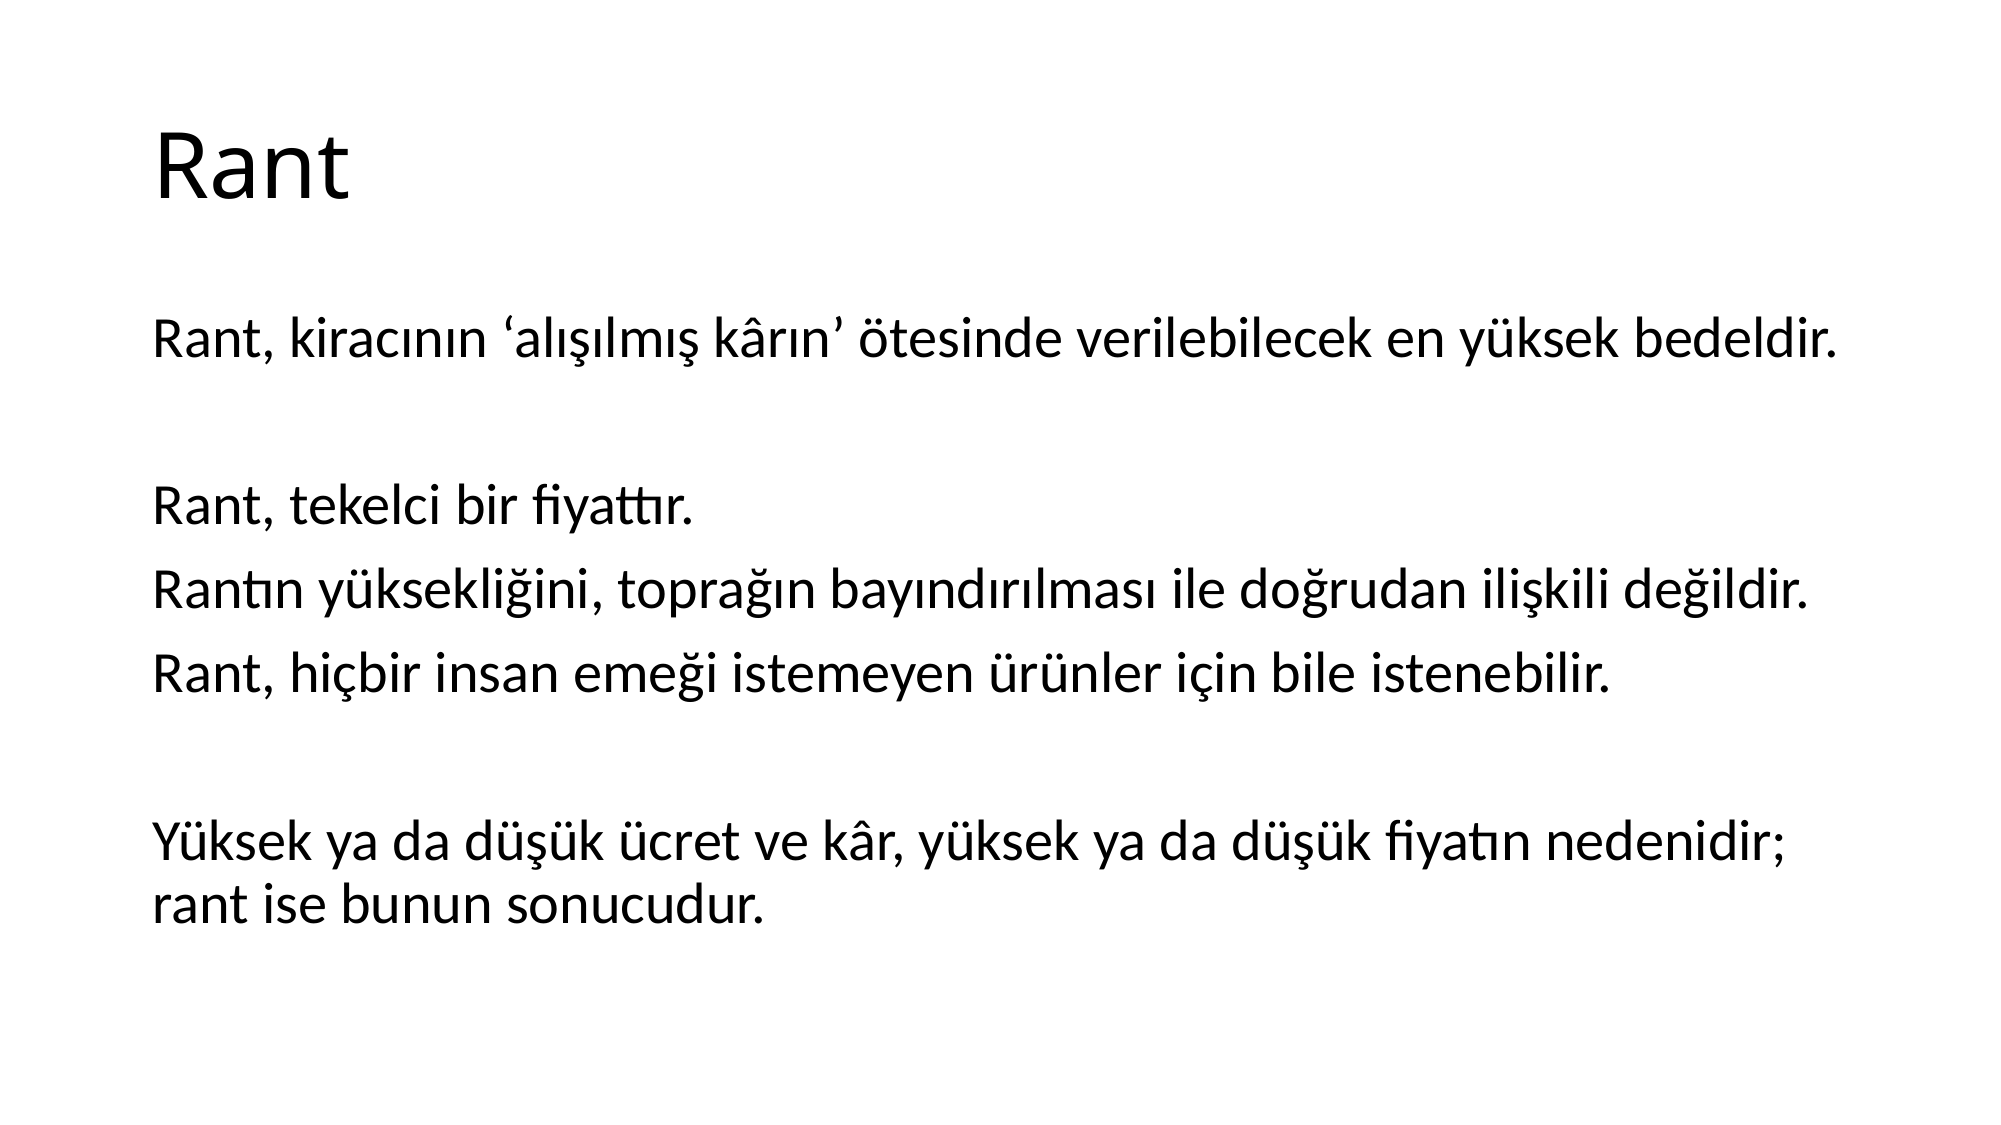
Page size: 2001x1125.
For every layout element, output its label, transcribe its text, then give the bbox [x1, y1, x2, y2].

list Rant, kiracının ‘alışılmış kârın’ ötesinde verilebilecek en yüksek bedeldir. Rant, tekelci bir fiyattır. Rantın yüksekliğini, toprağın bayındırılması ile doğrudan ilişkili değildir. Rant, hiçbir insan emeği istemeyen ürünler için bile istenebilir. Yüksek ya da düşük ücret ve kâr, yüksek ya da düşük fiyatın nedenidir; rant ise bunun sonucudur. [137, 299, 1863, 1014]
title Rant [137, 59, 1863, 278]
